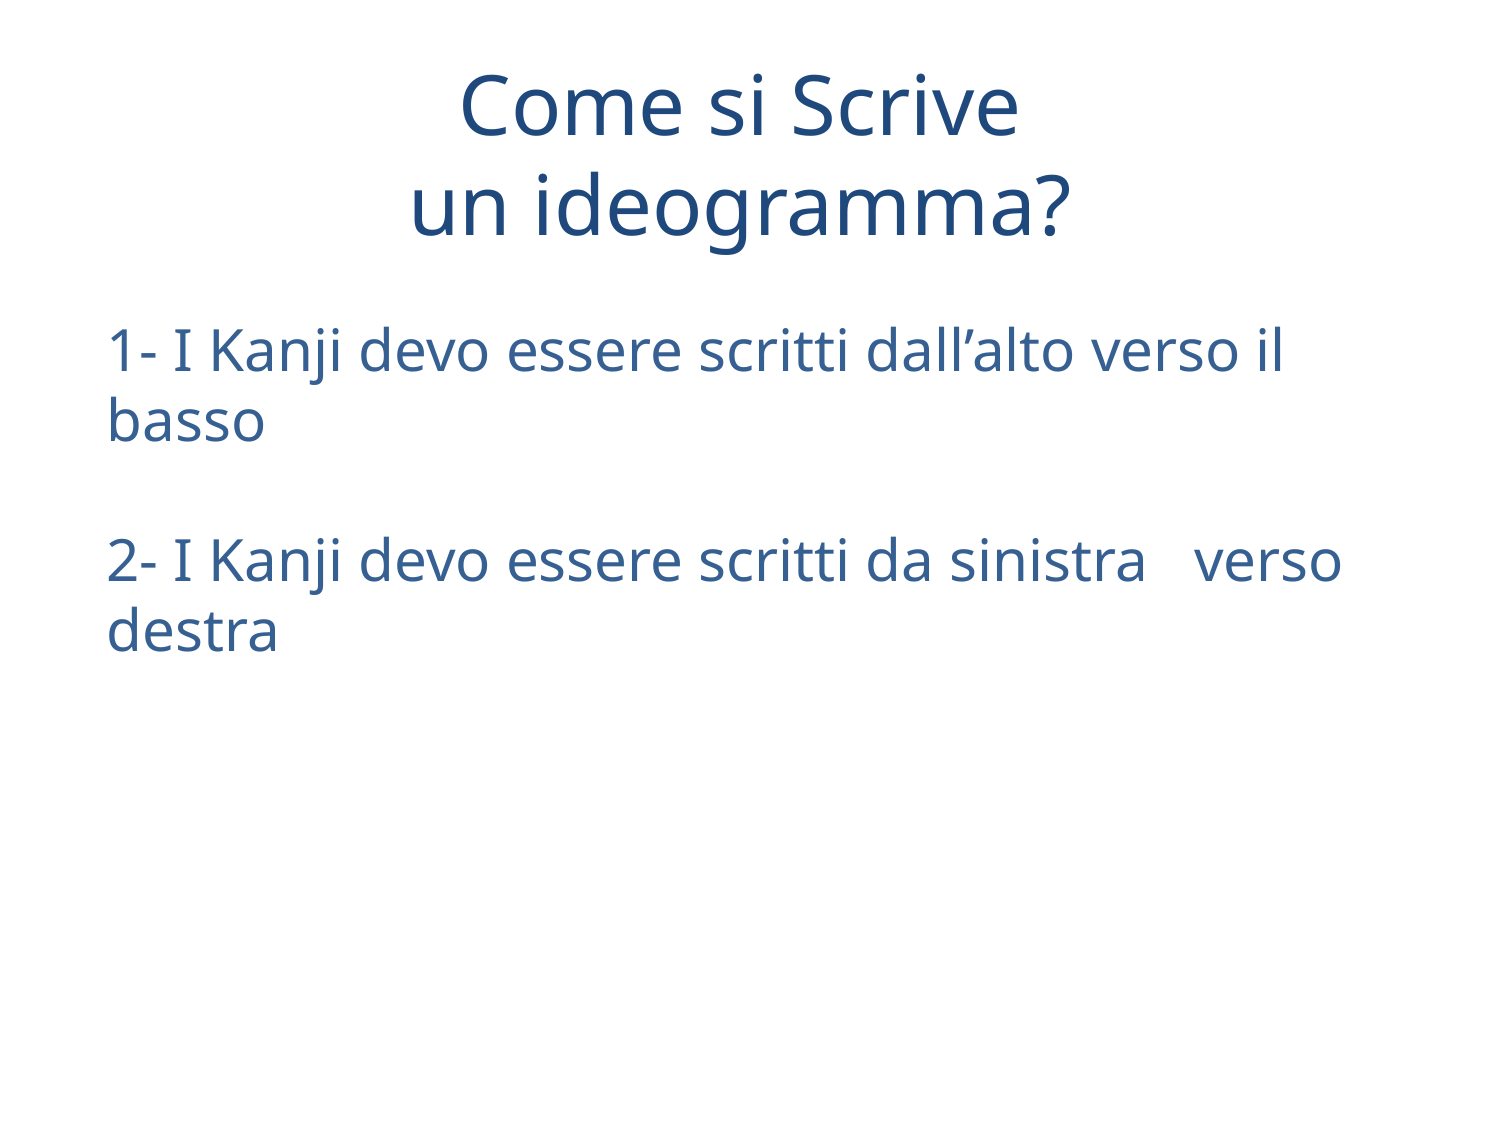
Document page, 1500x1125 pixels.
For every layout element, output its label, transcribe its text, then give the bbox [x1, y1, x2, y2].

text_box 1- I Kanji devo essere scritti dall’alto verso il basso 2- I Kanji devo essere scritti da sinistra verso destra [91, 305, 1391, 1026]
title Come si Scrive un ideogramma? [1, 42, 1500, 262]
